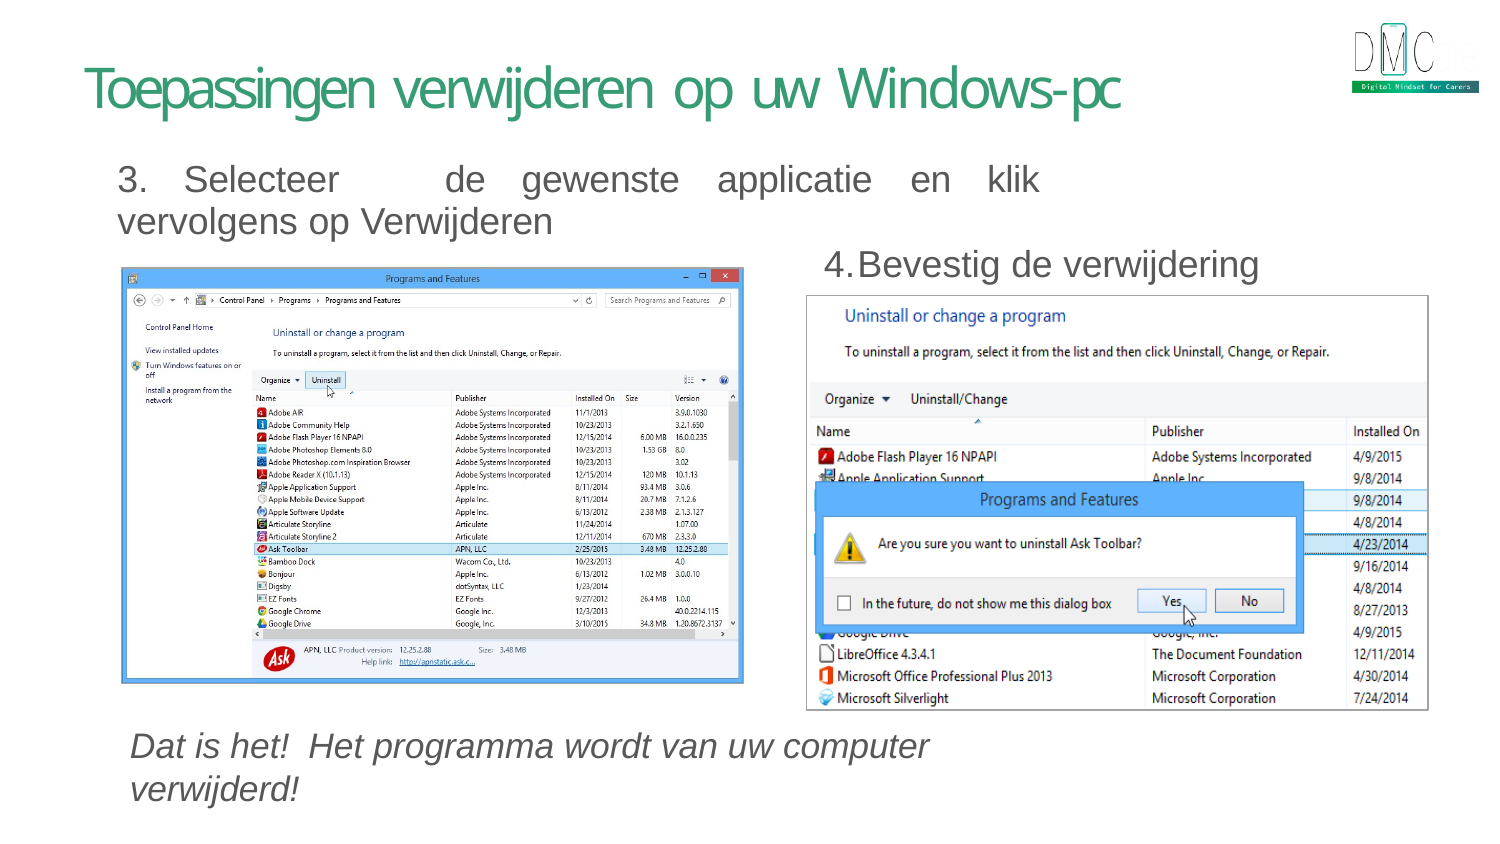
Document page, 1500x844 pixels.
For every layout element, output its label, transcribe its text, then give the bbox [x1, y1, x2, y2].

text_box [120, 267, 745, 685]
picture [1351, 23, 1480, 93]
title Toepassingen verwijderen op uw Windows-pc [82, 50, 1291, 194]
text_box Dat is het! Het programma wordt van uw computer verwijderd! [127, 721, 935, 809]
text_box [805, 294, 1430, 712]
text_box Selecteer de gewenste applicatie en klik vervolgens op Verwijderen Bevestig de verwijdering [115, 194, 1265, 286]
